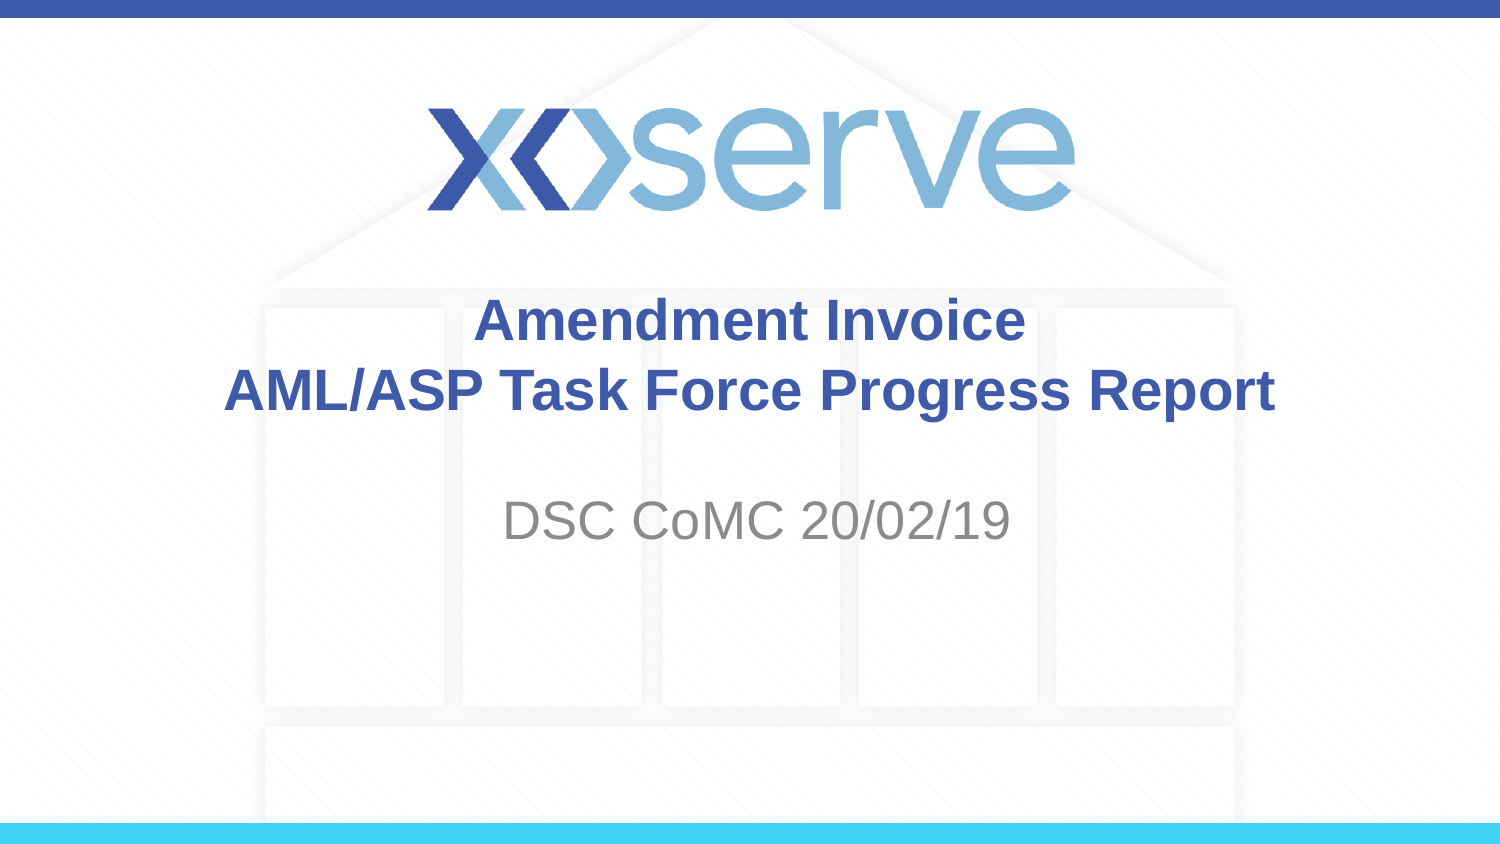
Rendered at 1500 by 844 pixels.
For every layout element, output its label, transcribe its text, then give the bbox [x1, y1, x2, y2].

picture [0, 0, 1500, 844]
subtitle DSC CoMC 20/02/19 [225, 478, 1275, 694]
title Amendment Invoice AML/ASP Task Force Progress Report [112, 262, 1388, 443]
